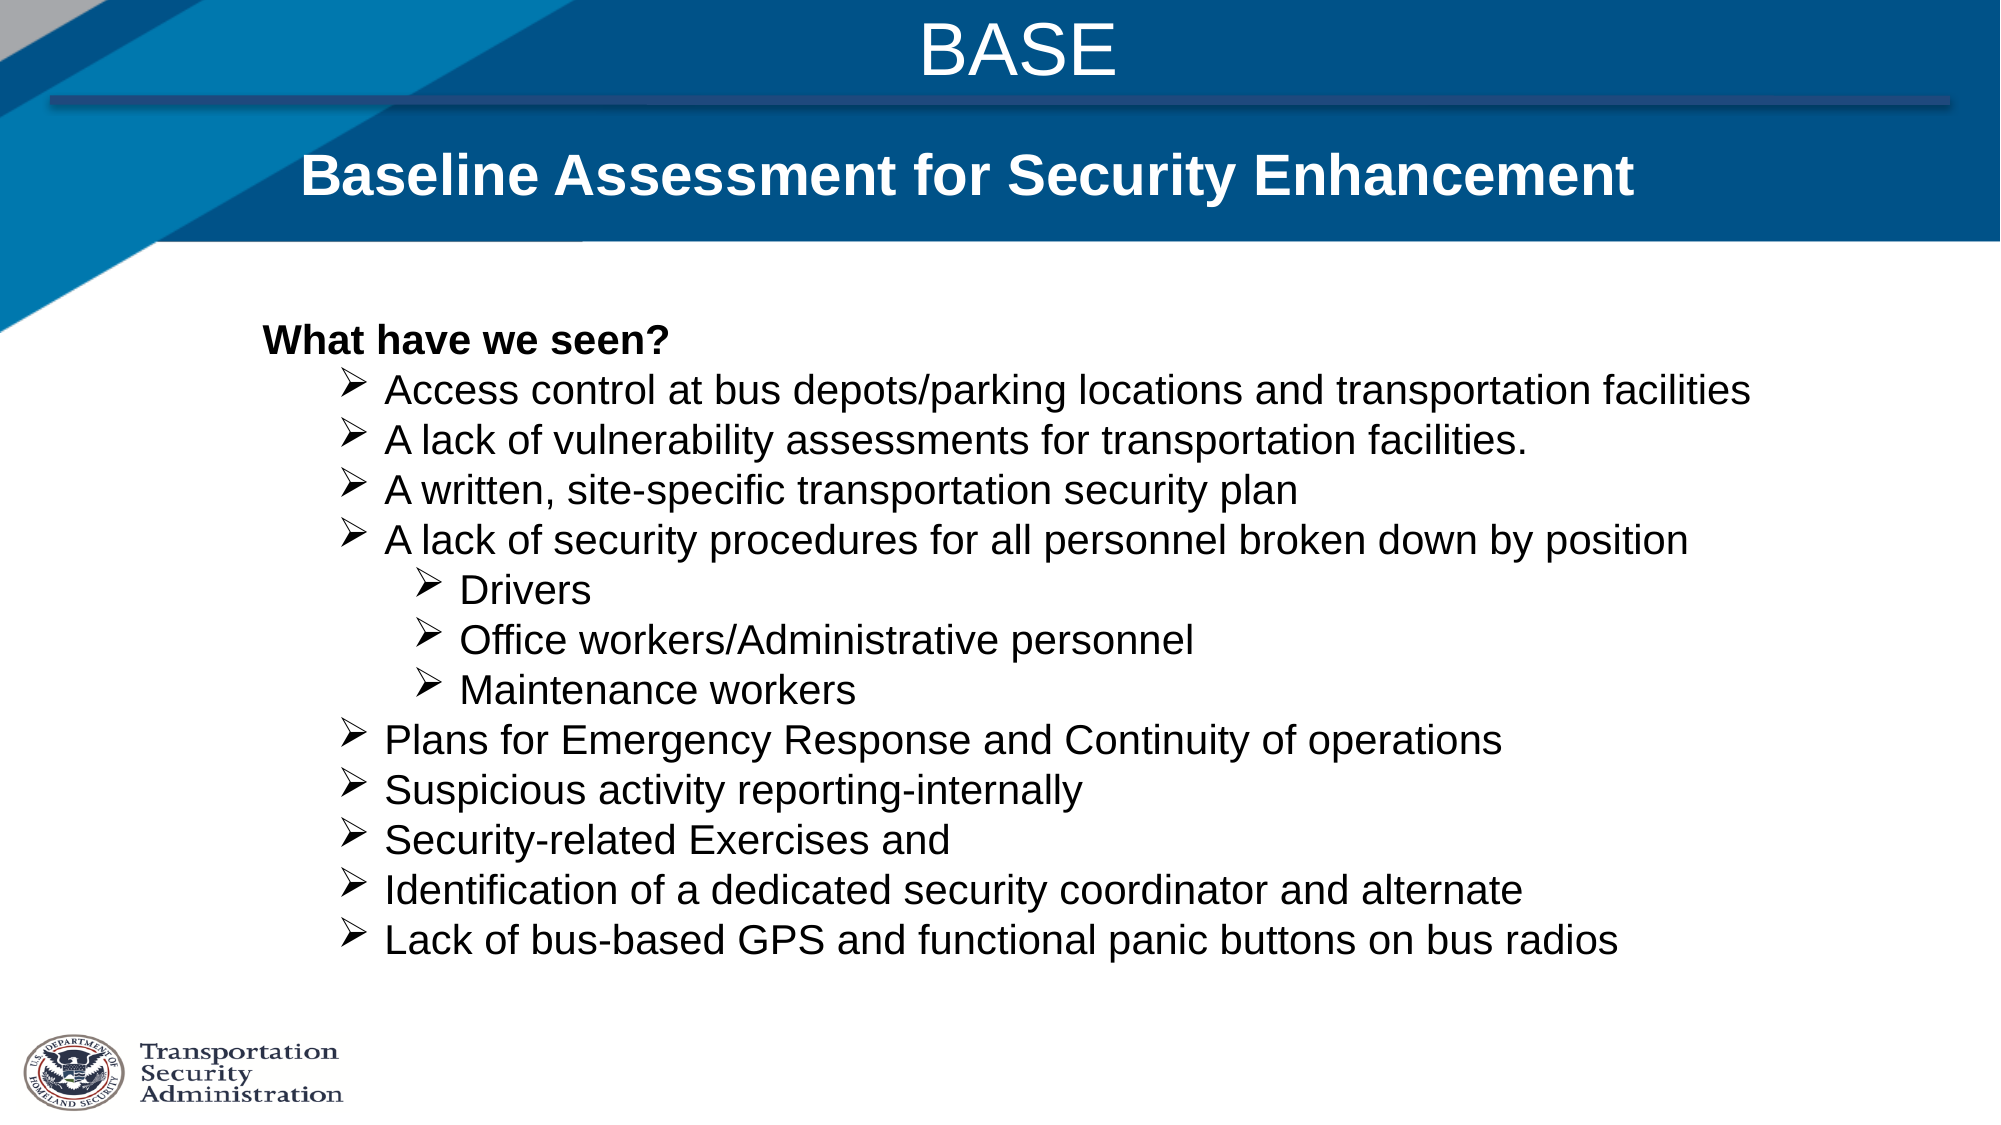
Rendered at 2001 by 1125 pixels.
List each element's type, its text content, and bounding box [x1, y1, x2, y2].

list Baseline Assessment for Security Enhancement [300, 137, 1700, 213]
picture [16, 1032, 350, 1113]
picture [0, 0, 200, 116]
picture [0, 0, 2000, 333]
list BASE [881, 0, 1119, 75]
list What have we seen? Access control at bus depots/parking locations and transportation facilities A lack of vulnerability assessments for transportation facilities. A written, site-specific transportation security plan A lack of security procedures for all personnel broken down by position Drivers Office workers/Administrative personnel Maintenance workers Plans for Emergency Response and Continuity of operations Suspicious activity reporting-internally Security-related Exercises and Identification of a dedicated security coordinator and alternate Lack of bus-based GPS and functional panic buttons on bus radios [262, 312, 2000, 540]
